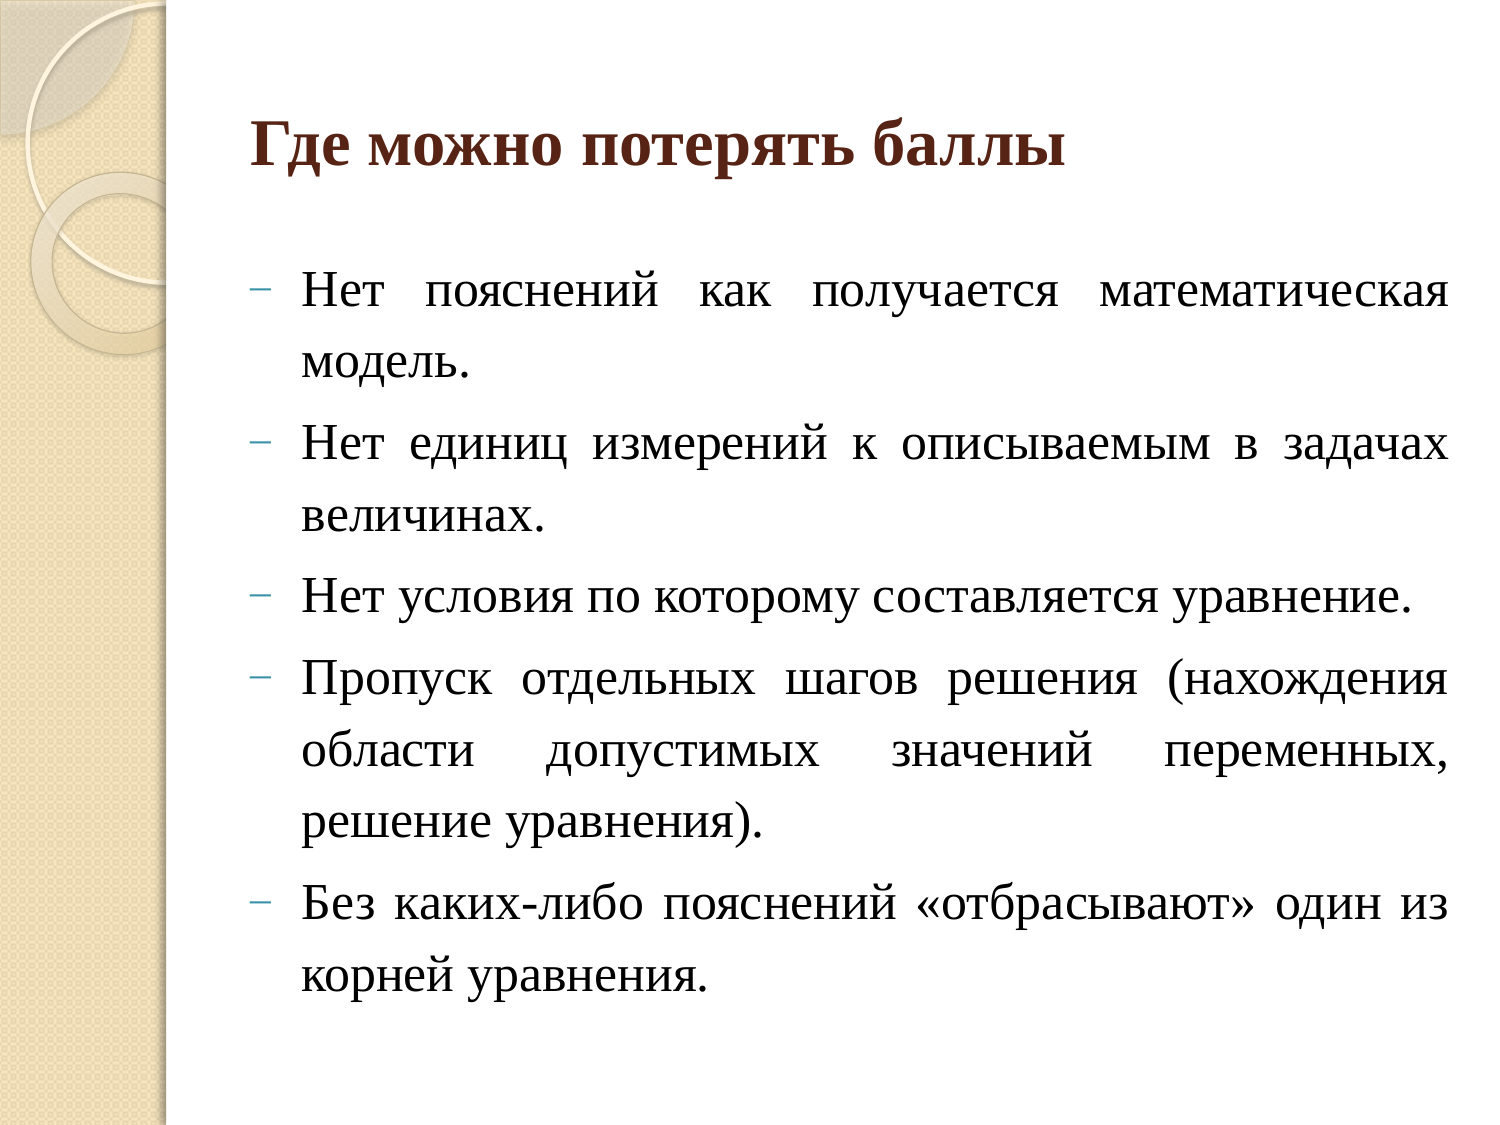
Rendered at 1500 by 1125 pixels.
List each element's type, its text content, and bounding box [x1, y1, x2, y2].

list Нет пояснений как получается математическая модель. Нет единиц измерений к описываемым в задачах величинах. Нет условия по которому составляется уравнение. Пропуск отдельных шагов решения (нахождения области допустимых значений переменных, решение уравнения). Без каких-либо пояснений «отбрасывают» один из корней уравнения. [235, 237, 1466, 1025]
title Где можно потерять баллы [235, 45, 1466, 233]
